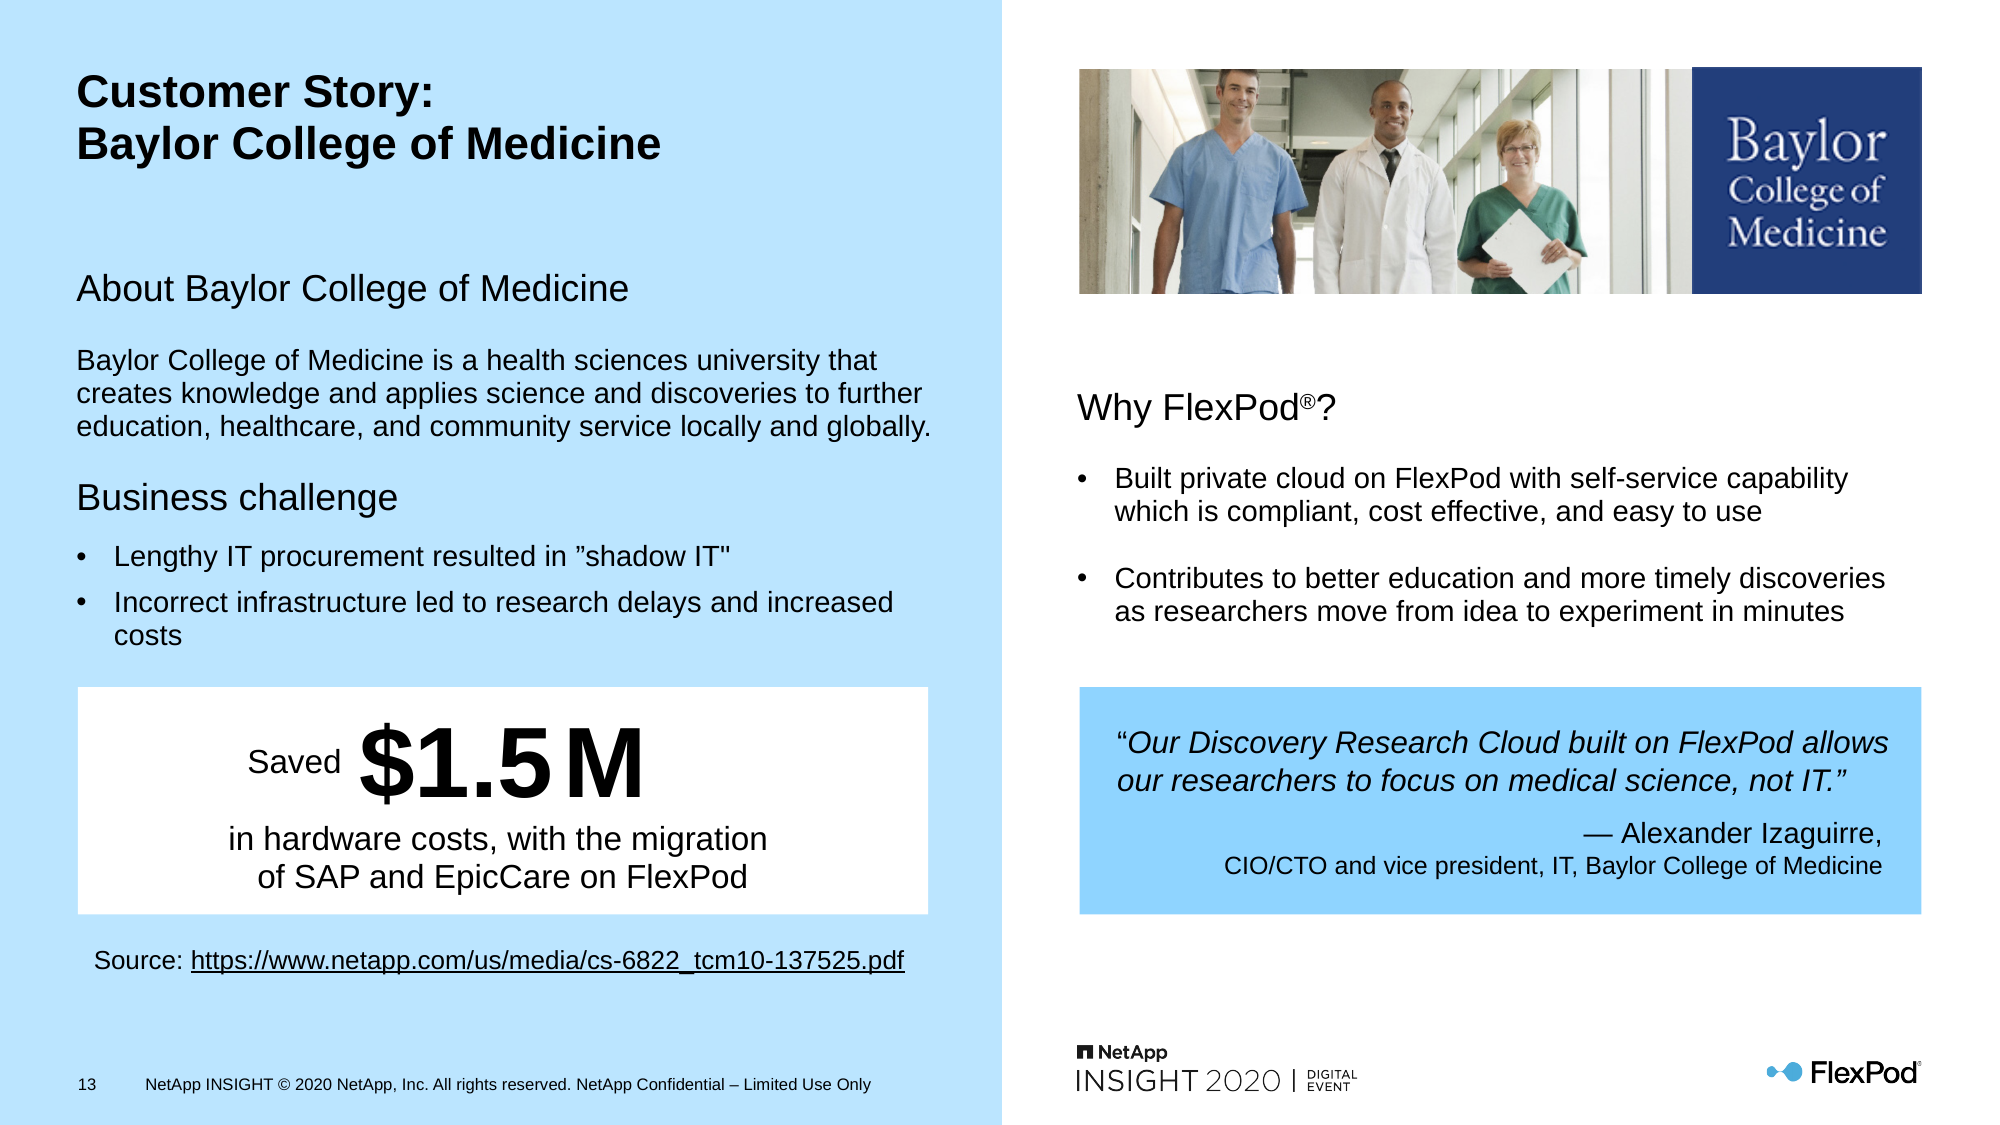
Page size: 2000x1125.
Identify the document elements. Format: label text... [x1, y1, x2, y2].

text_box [77, 687, 929, 915]
list About Baylor College of Medicine Baylor College of Medicine is a health sciences university that creates knowledge and applies science and discoveries to further education, healthcare, and community service locally and globally. Business challenge Lengthy IT procurement resulted in ”shadow IT" Incorrect infrastructure led to research delays and increased costs [61, 260, 959, 752]
text_box “Our Discovery Research Cloud built on FlexPod allows our researchers to focus on medical science, not IT.” — Alexander Izaguirre, CIO/CTO and vice president, IT, Baylor College of Medicine [1079, 687, 1922, 915]
picture [1766, 1061, 1922, 1087]
list Why FlexPod®? Built private cloud on FlexPod with self-service capability which is compliant, cost effective, and easy to use Contributes to better education and more timely discoveries as researchers move from idea to experiment in minutes [1061, 378, 1938, 752]
picture [1077, 1045, 1358, 1092]
picture [1079, 67, 1922, 294]
text_box Source: https://www.netapp.com/us/media/cs-6822_tcm10-137525.pdf [61, 936, 938, 983]
footer NetApp INSIGHT © 2020 NetApp, Inc. All rights reserved. NetApp Confidential – Limited Use Only [145, 1073, 882, 1094]
slide_number 13 [78, 1073, 132, 1094]
title Customer Story: Baylor College of Medicine [61, 123, 938, 178]
